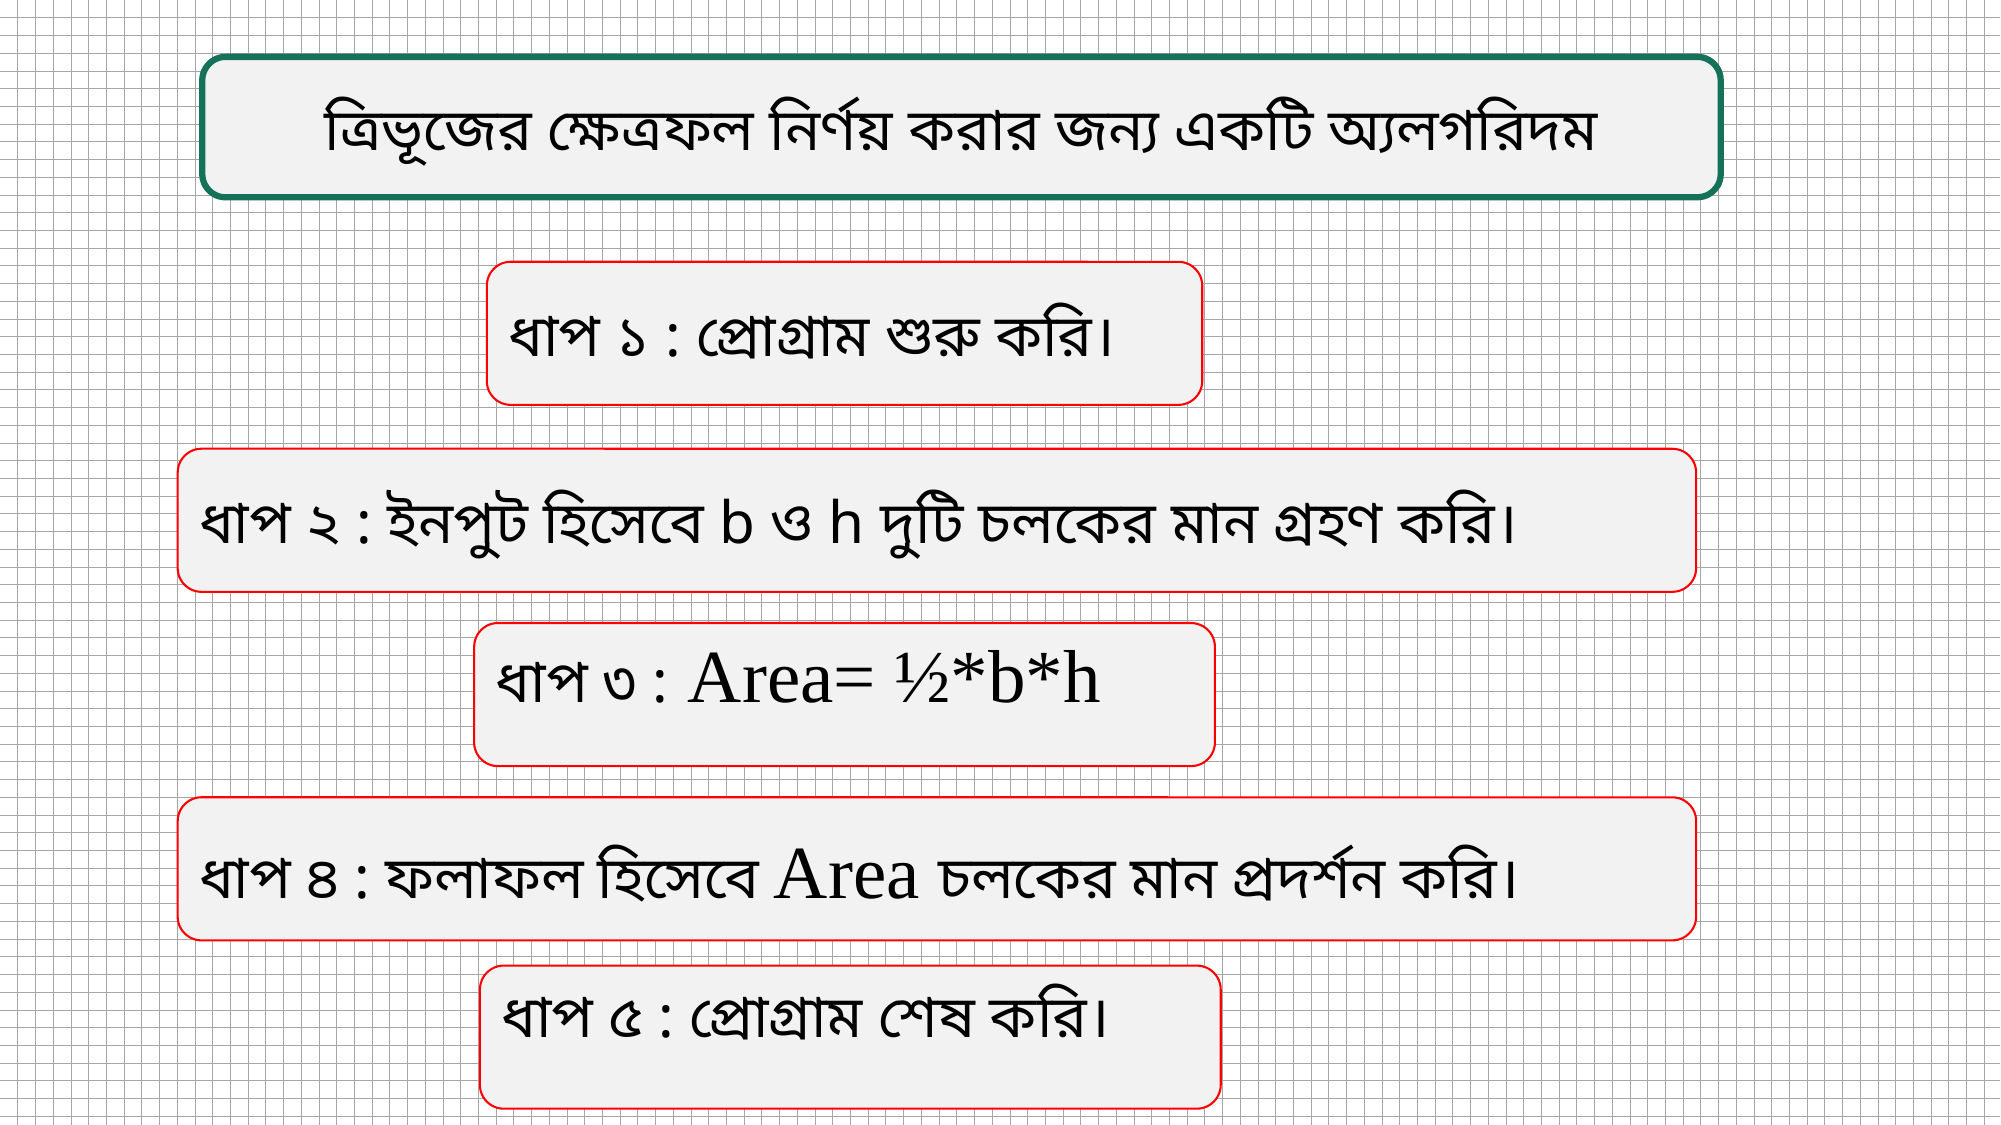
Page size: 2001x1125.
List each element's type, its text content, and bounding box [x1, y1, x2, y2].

text_box ধাপ ৩ : Area= ½*b*h [473, 621, 1216, 768]
text_box ধাপ ৫ : প্রোগ্রাম শেষ করি। [478, 964, 1222, 1110]
text_box ধাপ ২ : ইনপুট হিসেবে b ও h দুটি চলকের মান গ্রহণ করি। [176, 447, 1698, 593]
text_box ত্রিভূজের ক্ষেত্রফল নির্ণয় করার জন্য একটি অ্যলগরিদম [201, 55, 1722, 199]
text_box ধাপ ৪ : ফলাফল হিসেবে Area চলকের মান প্রদর্শন করি। [176, 796, 1698, 942]
text_box ধাপ ১ : প্রোগ্রাম শুরু করি। [485, 260, 1204, 406]
